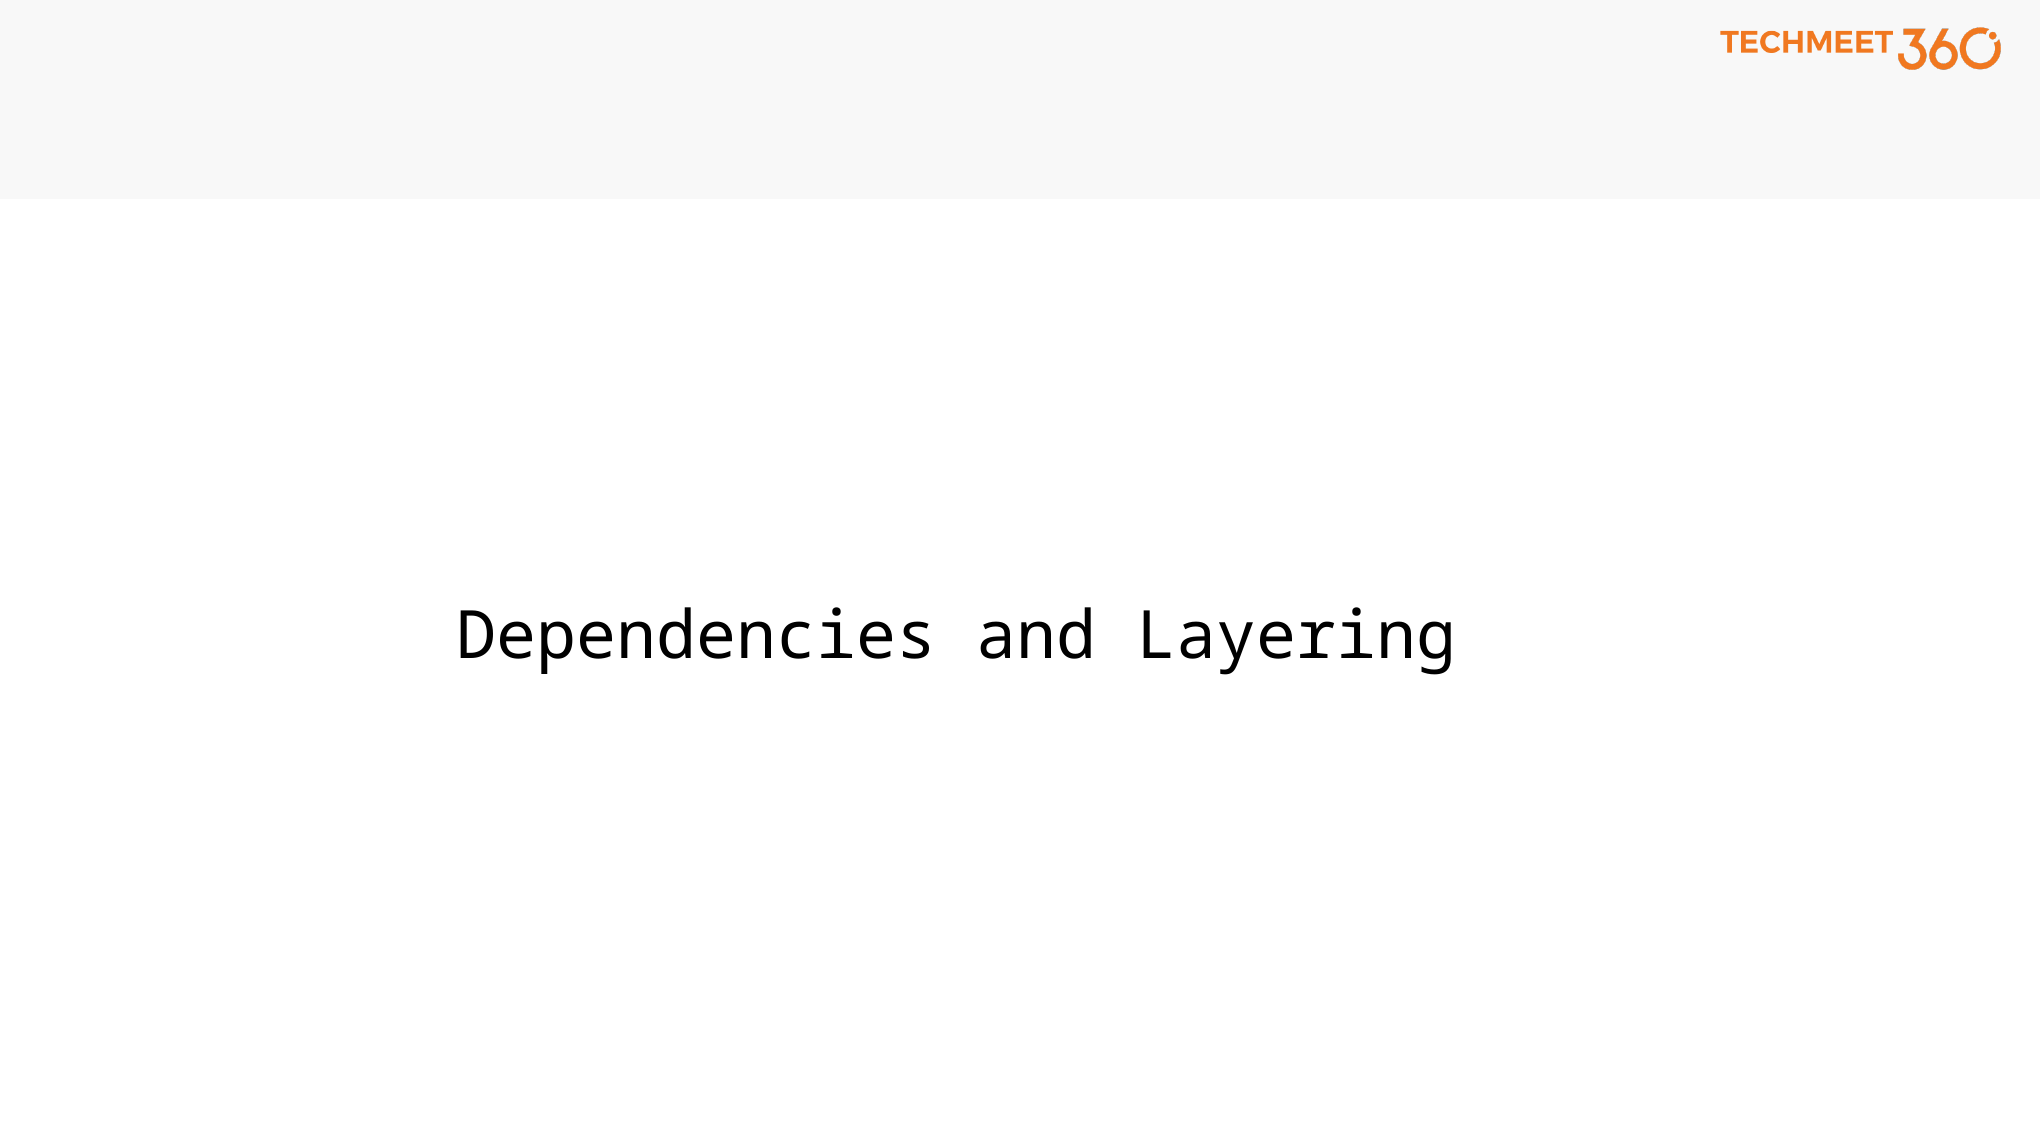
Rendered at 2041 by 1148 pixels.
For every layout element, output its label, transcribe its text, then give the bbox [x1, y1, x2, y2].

picture [1720, 27, 2001, 70]
list Dependencies and Layering [432, 586, 1683, 692]
